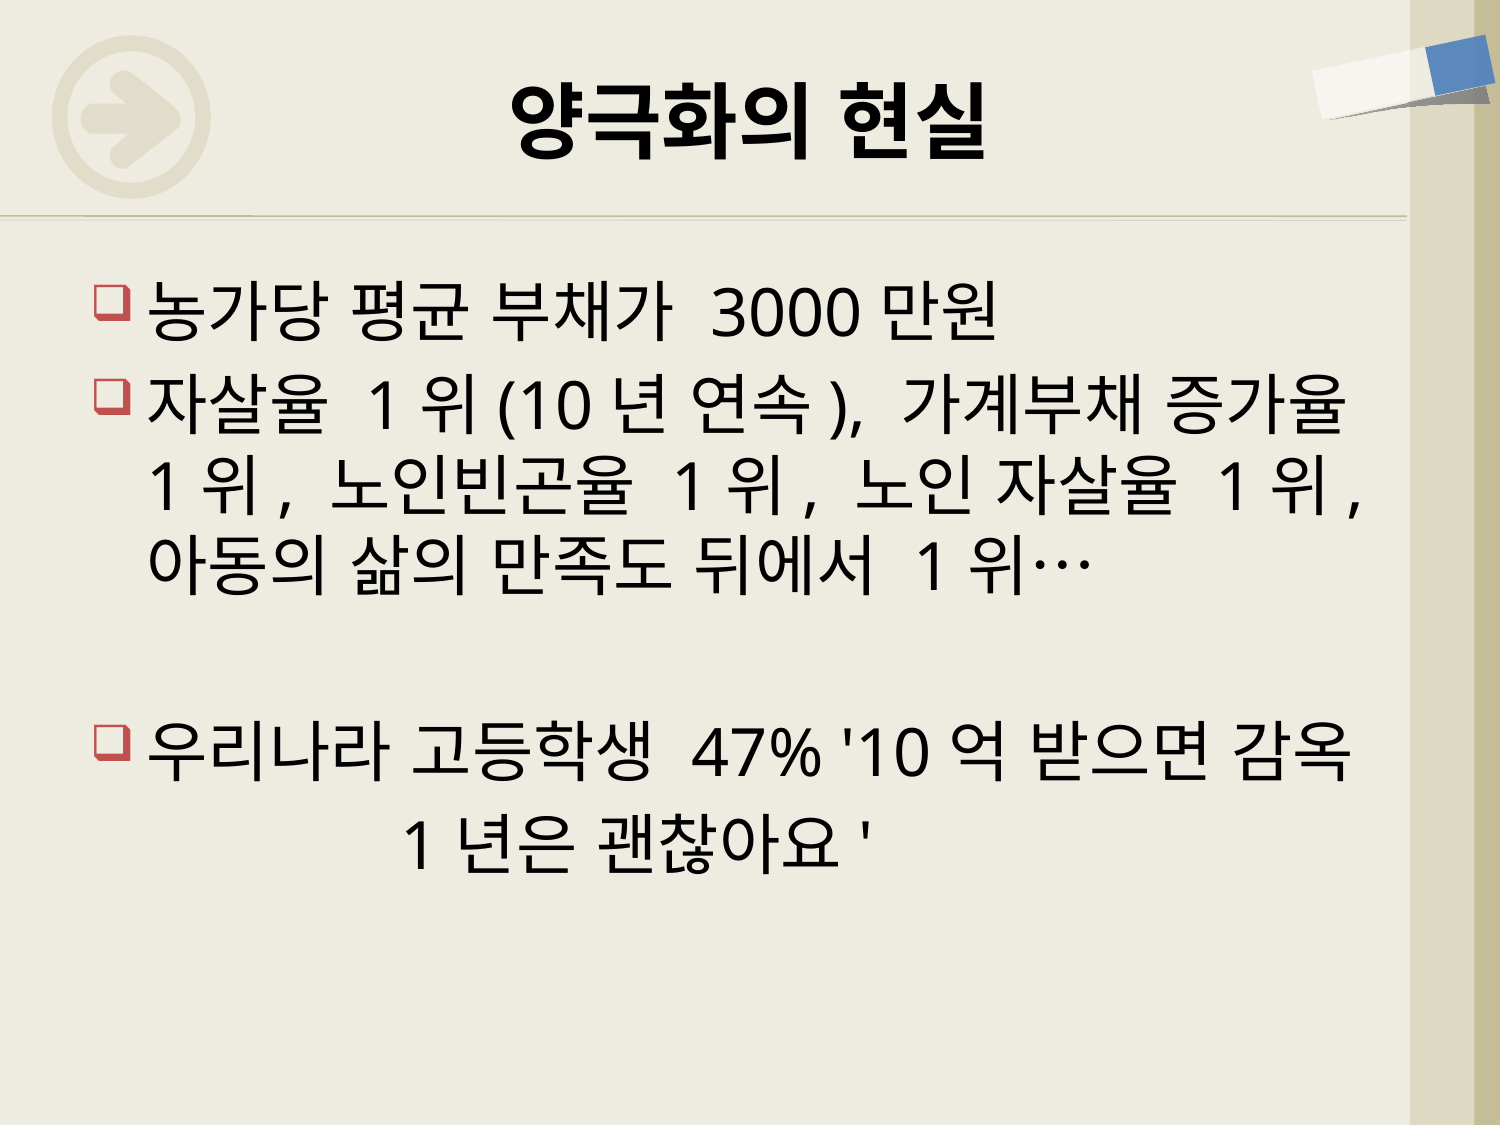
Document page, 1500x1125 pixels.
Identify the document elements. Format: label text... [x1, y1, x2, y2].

title 양극화의 현실 [75, 24, 1425, 213]
list 농가당 평균 부채가 3000만원 자살율 1위(10년 연속), 가계부채 증가율 1위, 노인빈곤율 1위, 노인 자살율 1위, 아동의 삶의 만족도 뒤에서 1위… 우리나라 고등학생 47% '10억 받으면 감옥 1년은 괜찮아요' [75, 262, 1406, 1005]
